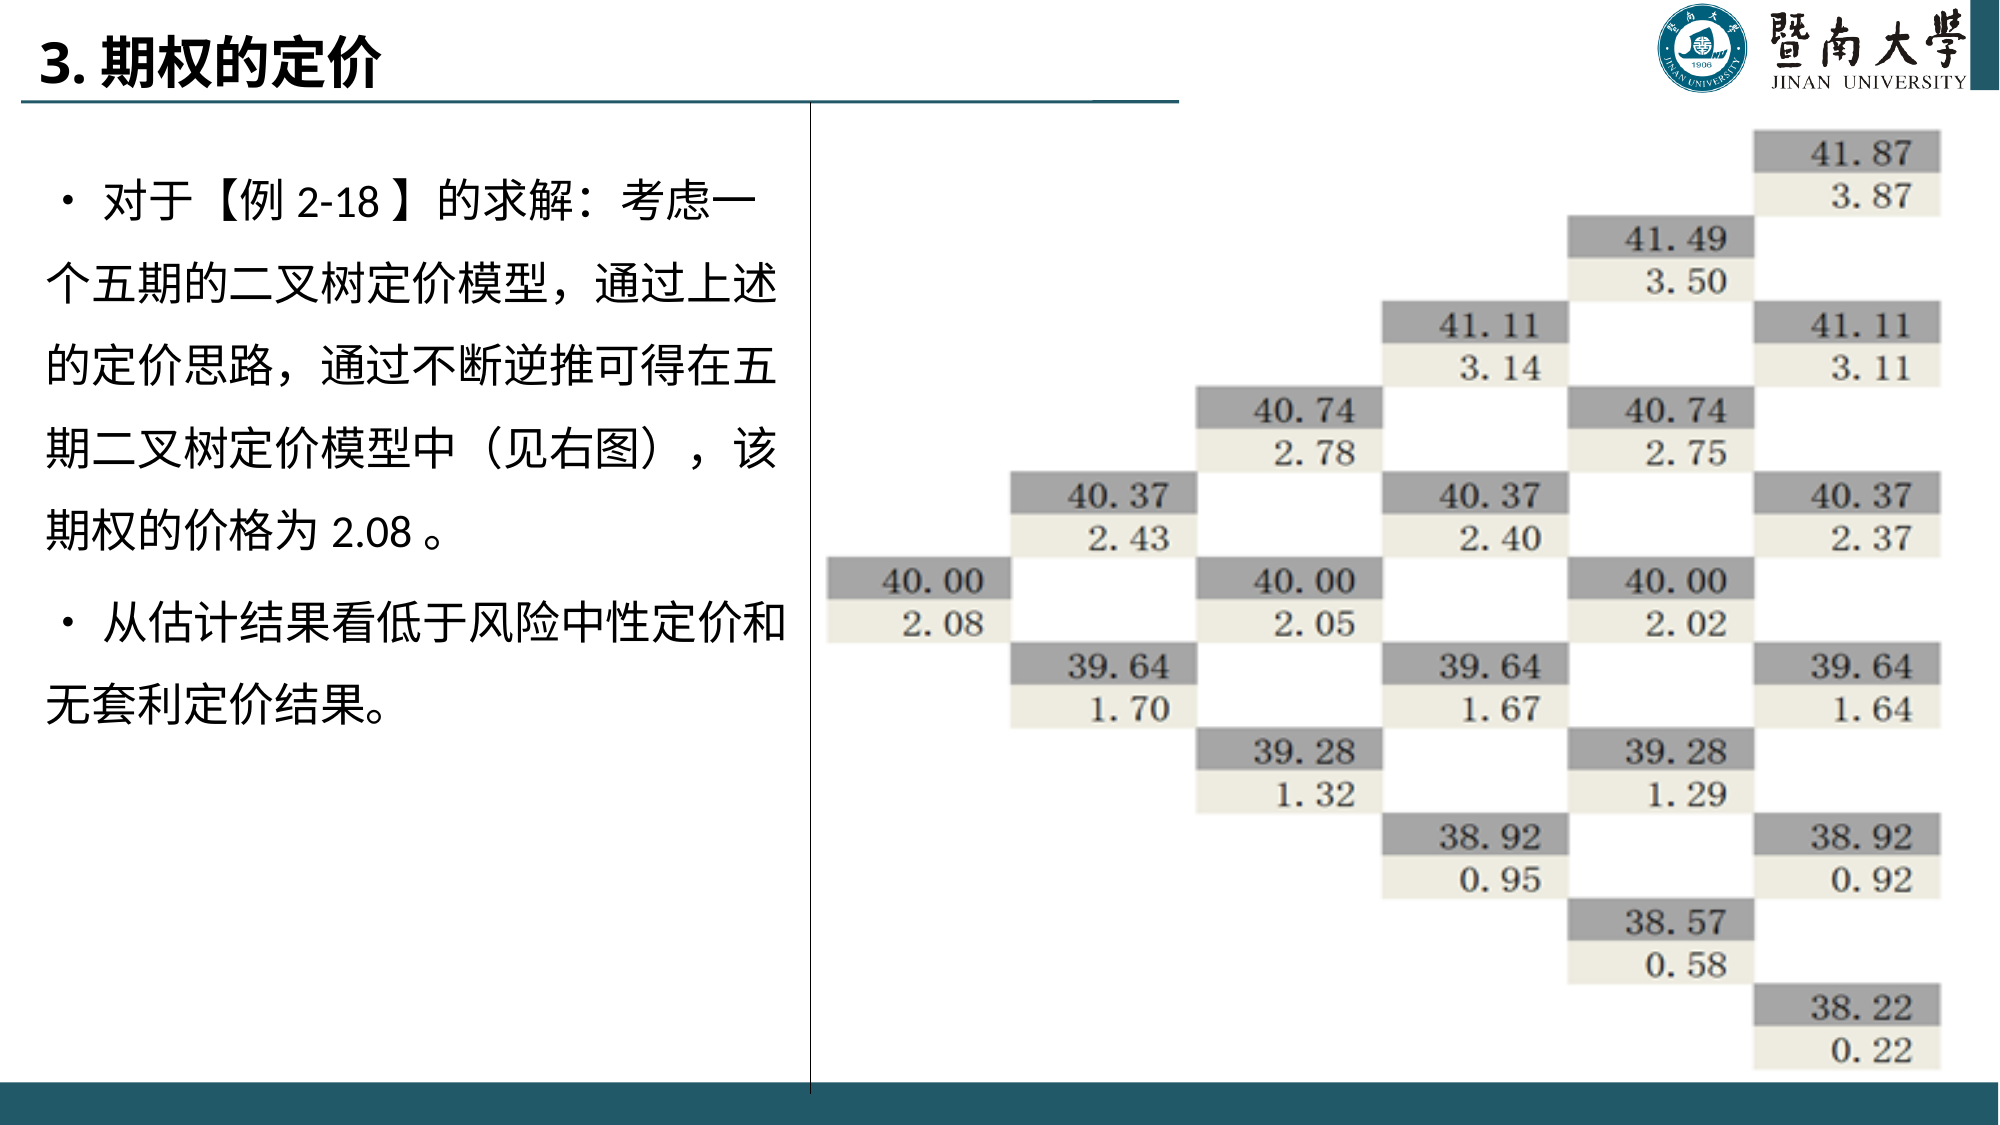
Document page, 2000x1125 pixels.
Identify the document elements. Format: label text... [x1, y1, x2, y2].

text_box •对于【例2-18】的求解：考虑一个五期的二叉树定价模型，通过上述的定价思路，通过不断逆推可得在五期二叉树定价模型中（见右图），该期权的价格为2.08。 •从估计结果看低于风险中性定价和无套利定价结果。 [31, 137, 801, 917]
picture [806, 123, 810, 1078]
picture [811, 123, 1971, 1078]
picture [1657, 3, 1967, 93]
text_box 3.期权的定价 [24, 19, 521, 102]
